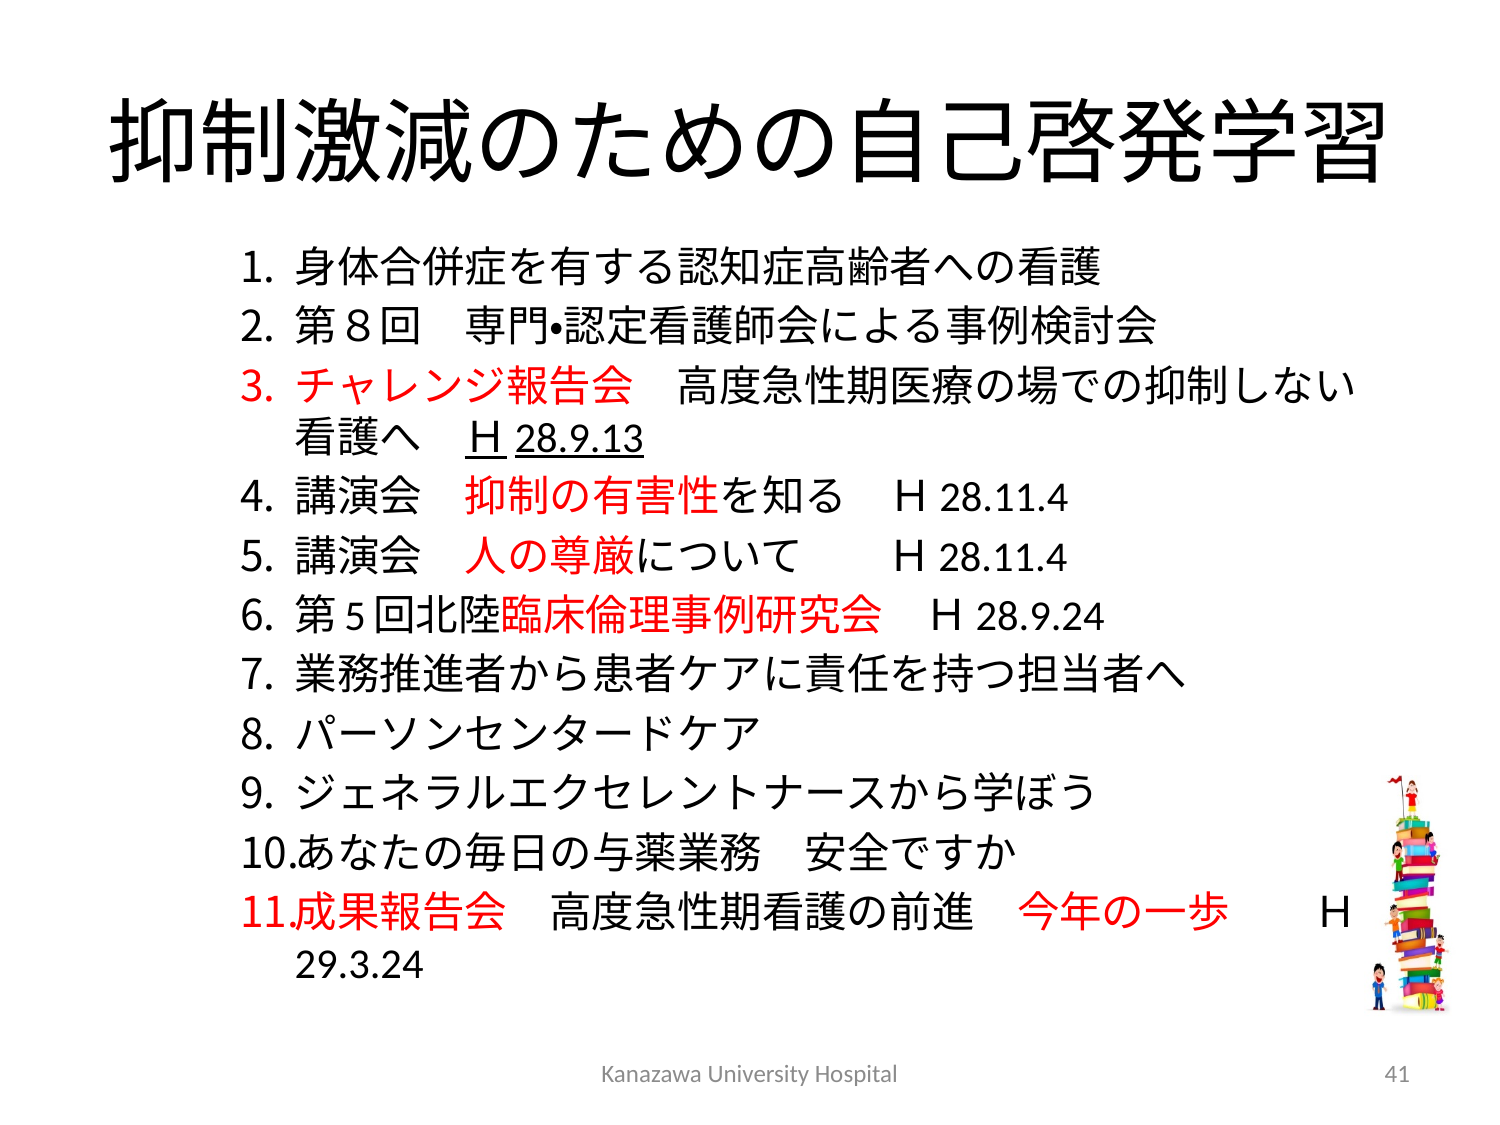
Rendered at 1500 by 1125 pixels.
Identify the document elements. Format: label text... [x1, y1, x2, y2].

slide_number 41 [1074, 1042, 1425, 1103]
picture [1363, 774, 1458, 1027]
title 抑制激減のための自己啓発学習 [75, 45, 1425, 233]
footer Kanazawa University Hospital [512, 1042, 988, 1103]
list 身体合併症を有する認知症高齢者への看護 第８回 専門・認定看護師会による事例検討会 チャレンジ報告会 高度急性期医療の場での抑制しない看護へ Ｈ28.9.13 講演会 抑制の有害性を知る Ｈ28.11.4 講演会 人の尊厳について Ｈ28.11.4 第5回北陸臨床倫理事例研究会 Ｈ28.9.24 業務推進者から患者ケアに責任を持つ担当者へ パーソンセンタードケア ジェネラルエクセレントナースから学ぼう あなたの毎日の与薬業務 安全ですか 成果報告会 高度急性期看護の前進 今年の一歩 Ｈ29.3.24 [183, 232, 1376, 1012]
